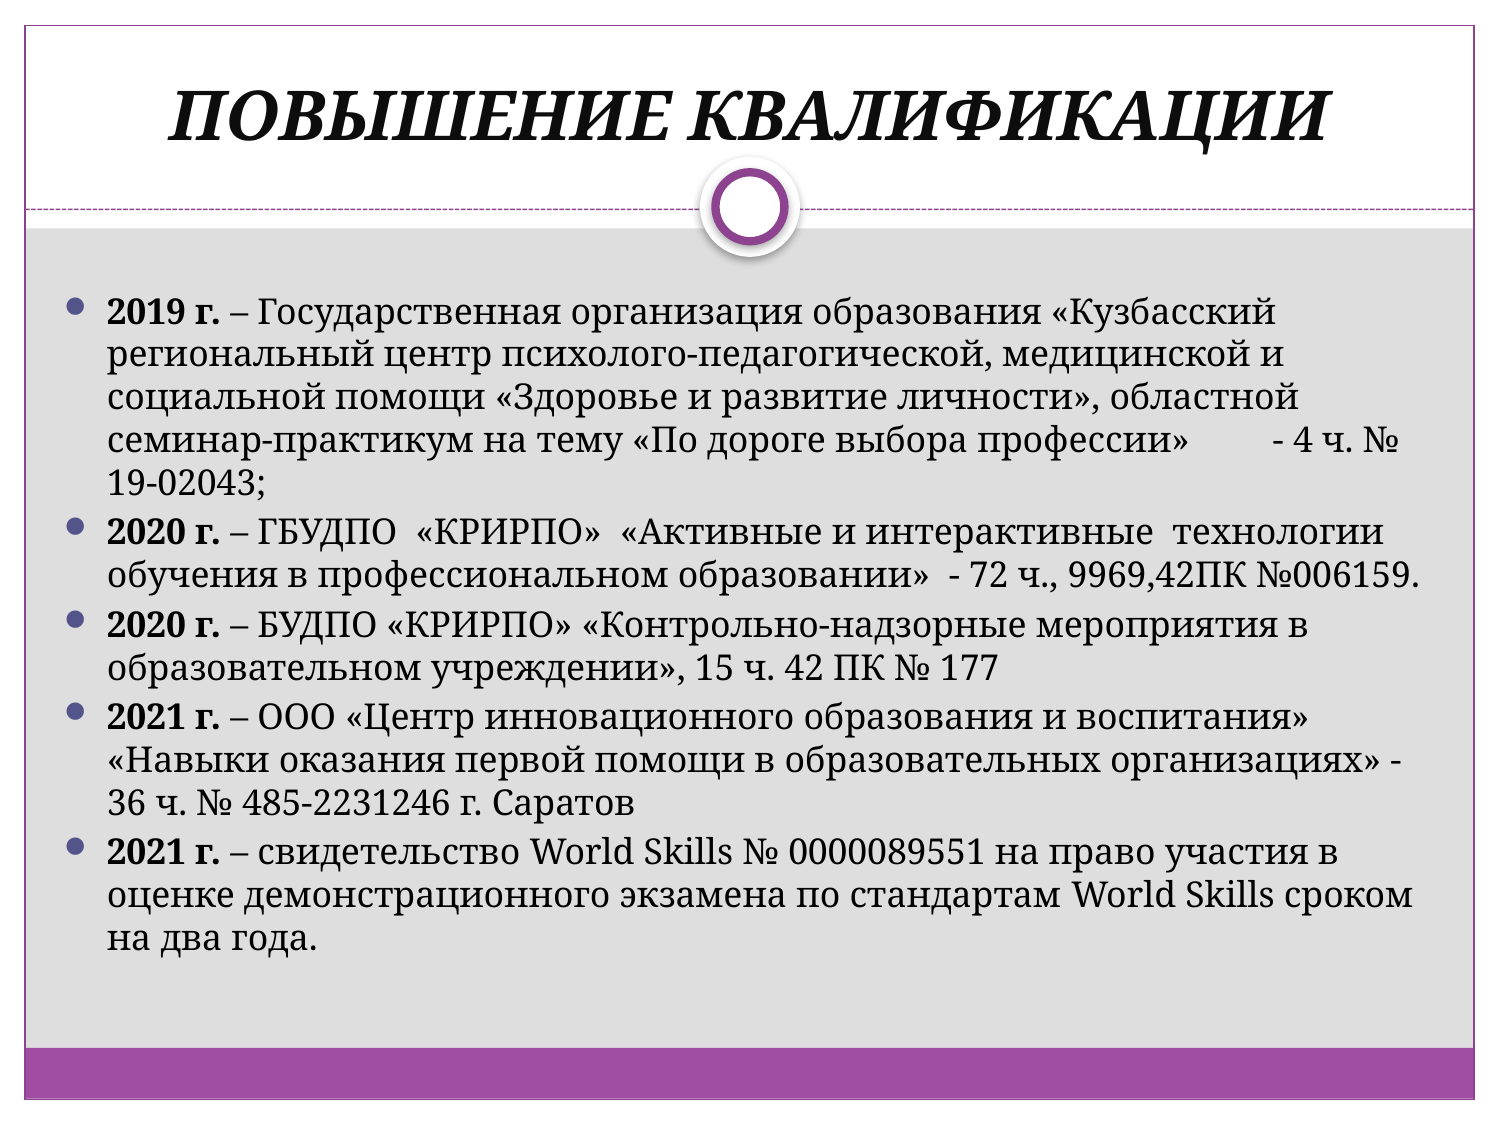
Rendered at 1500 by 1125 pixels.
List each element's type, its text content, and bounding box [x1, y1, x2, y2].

title ПОВЫШЕНИЕ КВАЛИФИКАЦИИ [49, 37, 1450, 162]
list 2019 г. – Государственная организация образования «Кузбасский региональный центр психолого-педагогической, медицинской и социальной помощи «Здоровье и развитие личности», областной семинар-практикум на тему «По дороге выбора профессии» - 4 ч. № 19-02043; 2020 г. – ГБУДПО «КРИРПО» «Активные и интерактивные технологии обучения в профессиональном образовании» - 72 ч., 9969,42ПК №006159. 2020 г. – БУДПО «КРИРПО» «Контрольно-надзорные мероприятия в образовательном учреждении», 15 ч. 42 ПК № 177 2021 г. – ООО «Центр инновационного образования и воспитания» «Навыки оказания первой помощи в образовательных организациях» - 36 ч. № 485-2231246 г. Саратов 2021 г. – свидетельство World Skills № 0000089551 на право участия в оценке демонстрационного экзамена по стандартам World Skills сроком на два года. [49, 281, 1445, 1001]
